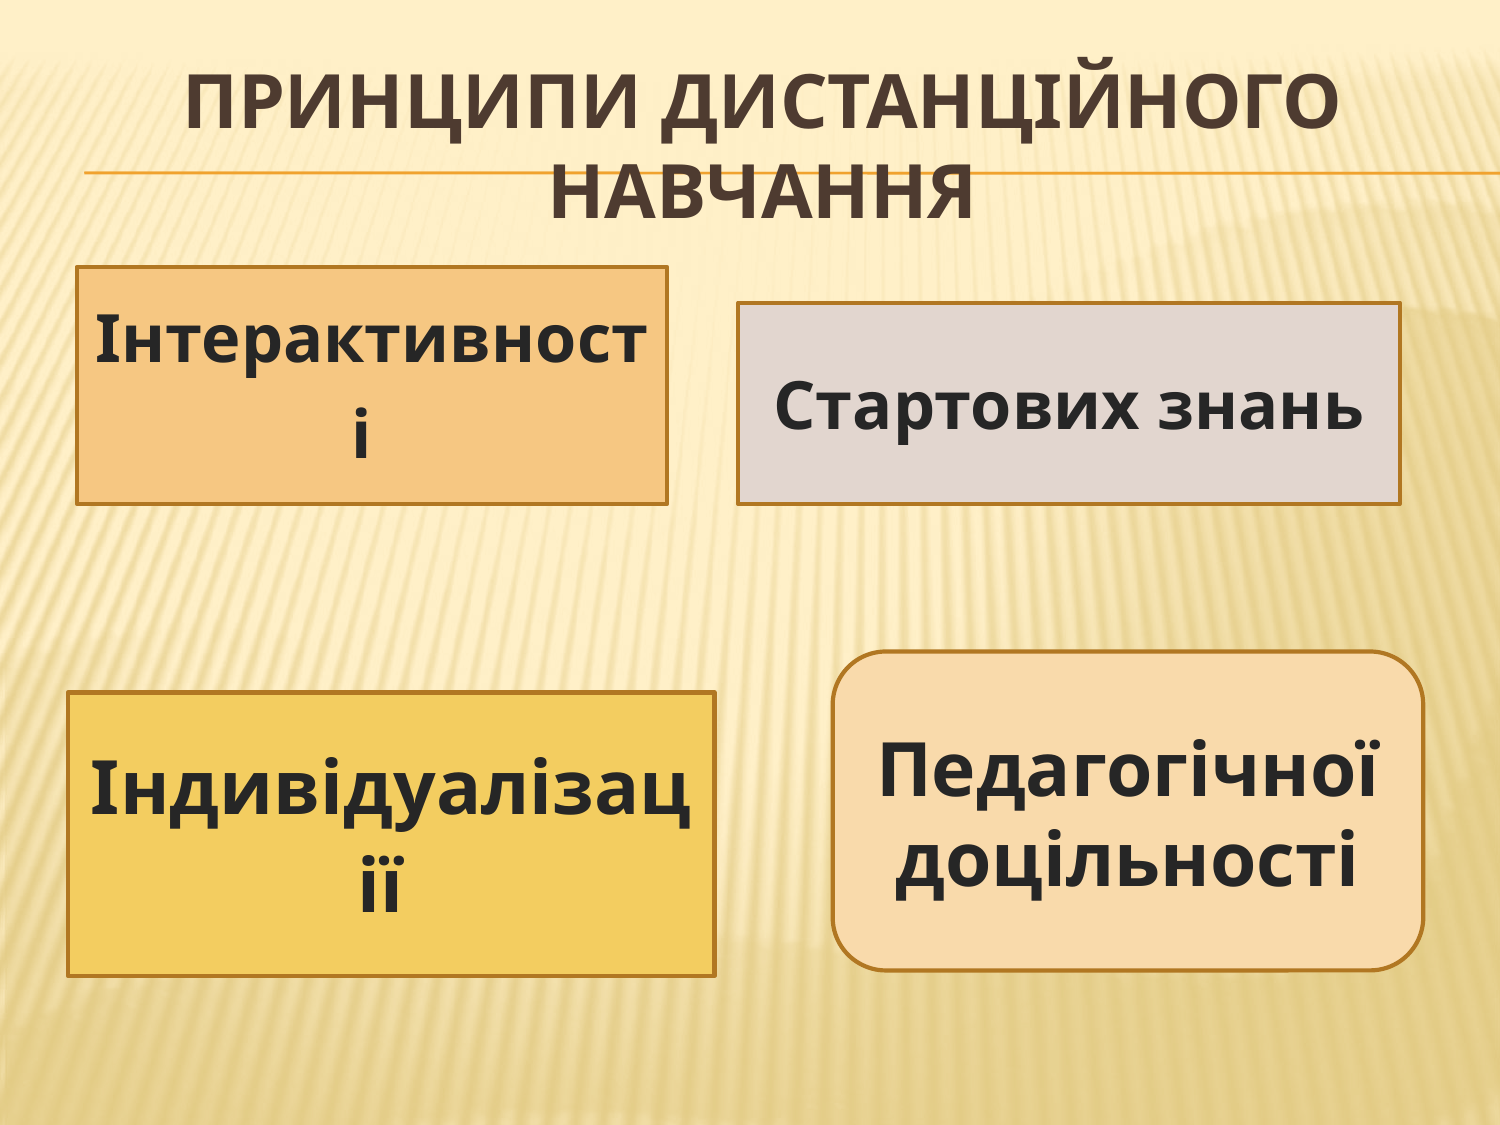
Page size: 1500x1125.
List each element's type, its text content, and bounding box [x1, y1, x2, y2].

text_box Педагогічної доцільності [830, 649, 1426, 973]
title Принципи дистанційного навчання [50, 75, 1475, 213]
text_box Інтерактивності [75, 265, 669, 506]
text_box Стартових знань [736, 301, 1402, 506]
text_box Індивідуалізації [66, 690, 717, 978]
